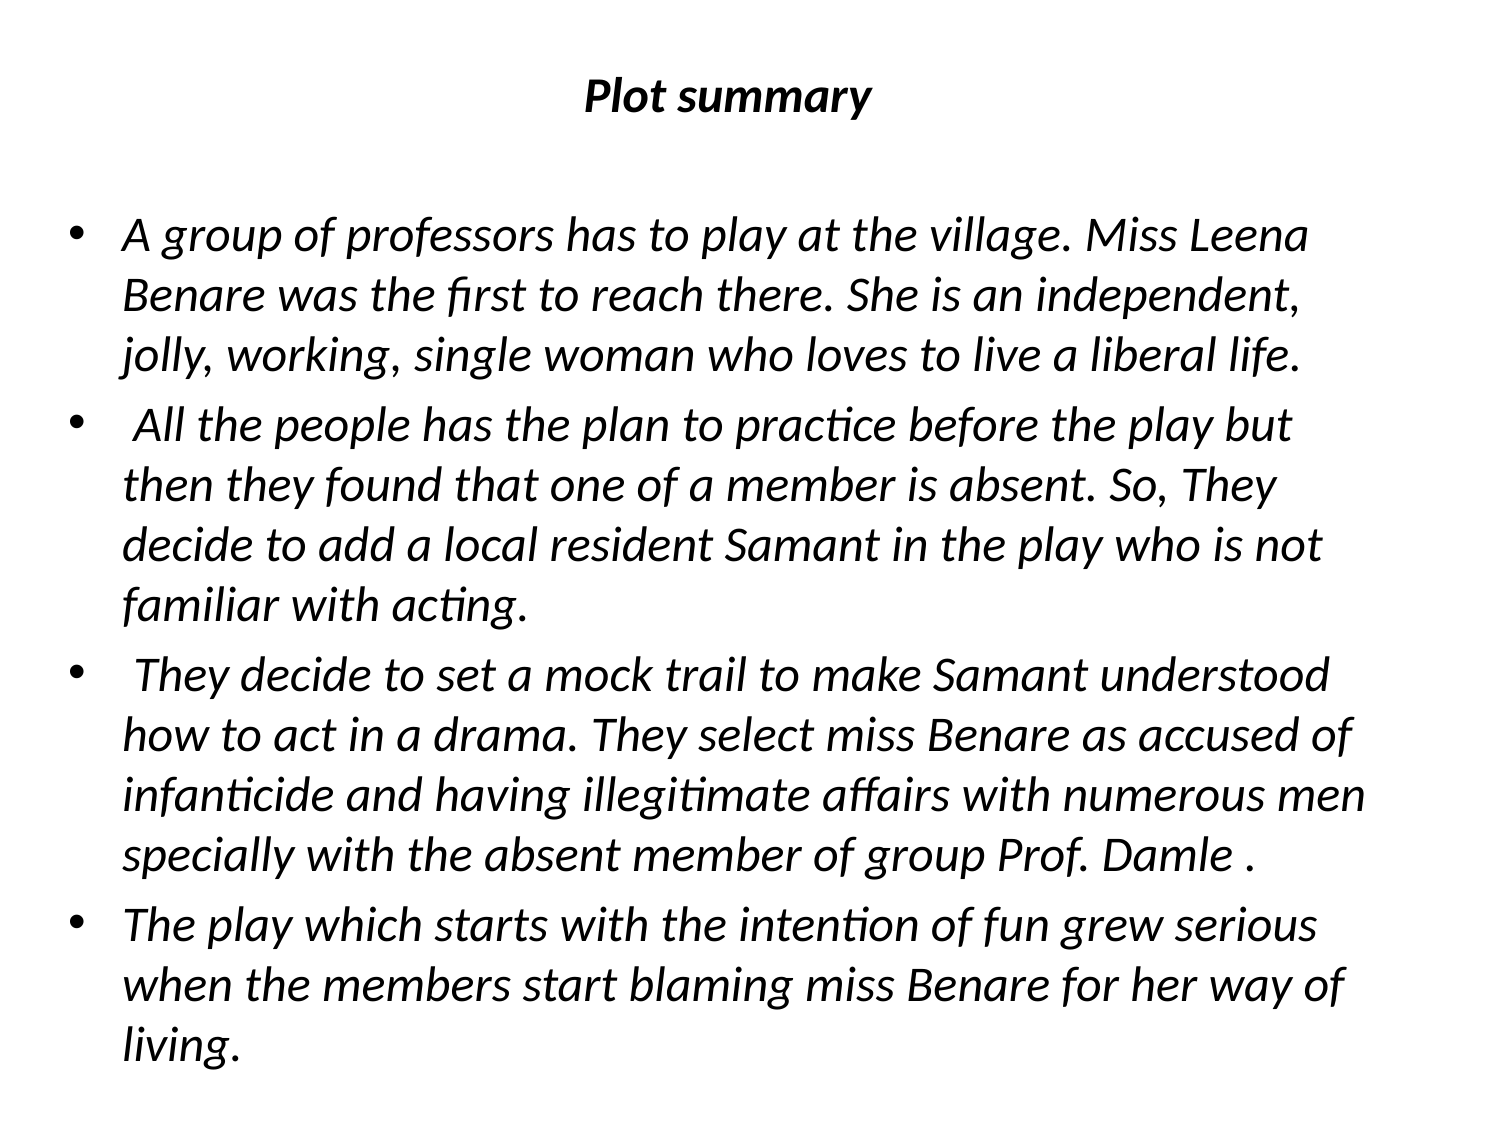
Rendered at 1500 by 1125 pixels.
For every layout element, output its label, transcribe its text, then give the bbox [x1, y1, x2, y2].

list Plot summary A group of professors has to play at the village. Miss Leena Benare was the first to reach there. She is an independent, jolly, working, single woman who loves to live a liberal life. All the people has the plan to practice before the play but then they found that one of a member is absent. So, They decide to add a local resident Samant in the play who is not familiar with acting. They decide to set a mock trail to make Samant understood how to act in a drama. They select miss Benare as accused of infanticide and having illegitimate affairs with numerous men specially with the absent member of group Prof. Damle . The play which starts with the intention of fun grew serious when the members start blaming miss Benare for her way of living. [53, 54, 1404, 1083]
